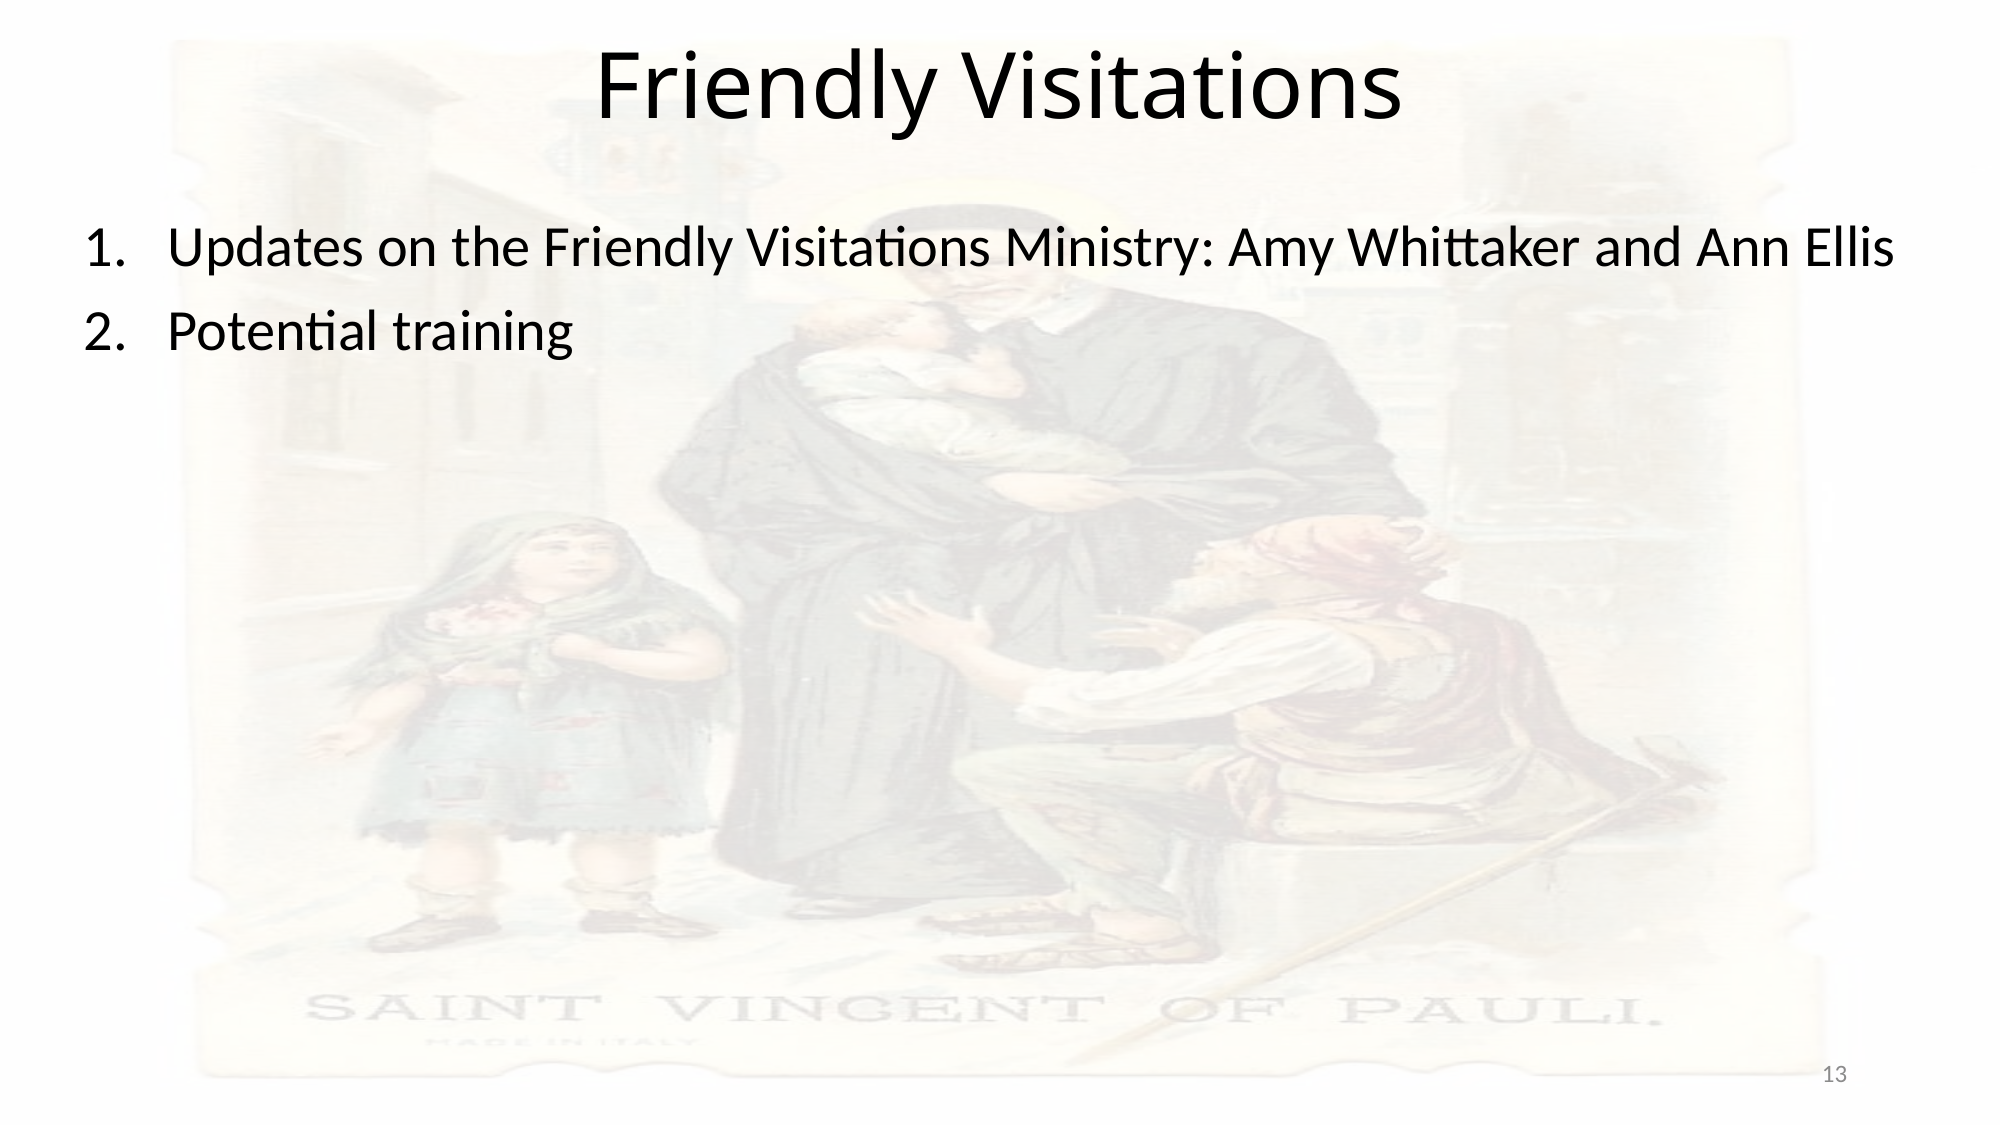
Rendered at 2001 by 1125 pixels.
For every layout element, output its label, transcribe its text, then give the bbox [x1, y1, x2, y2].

list Updates on the Friendly Visitations Ministry: Amy Whittaker and Ann Ellis Potential training [68, 208, 1933, 1030]
slide_number 13 [1412, 1042, 1863, 1103]
title Friendly Visitations [137, 0, 1863, 198]
